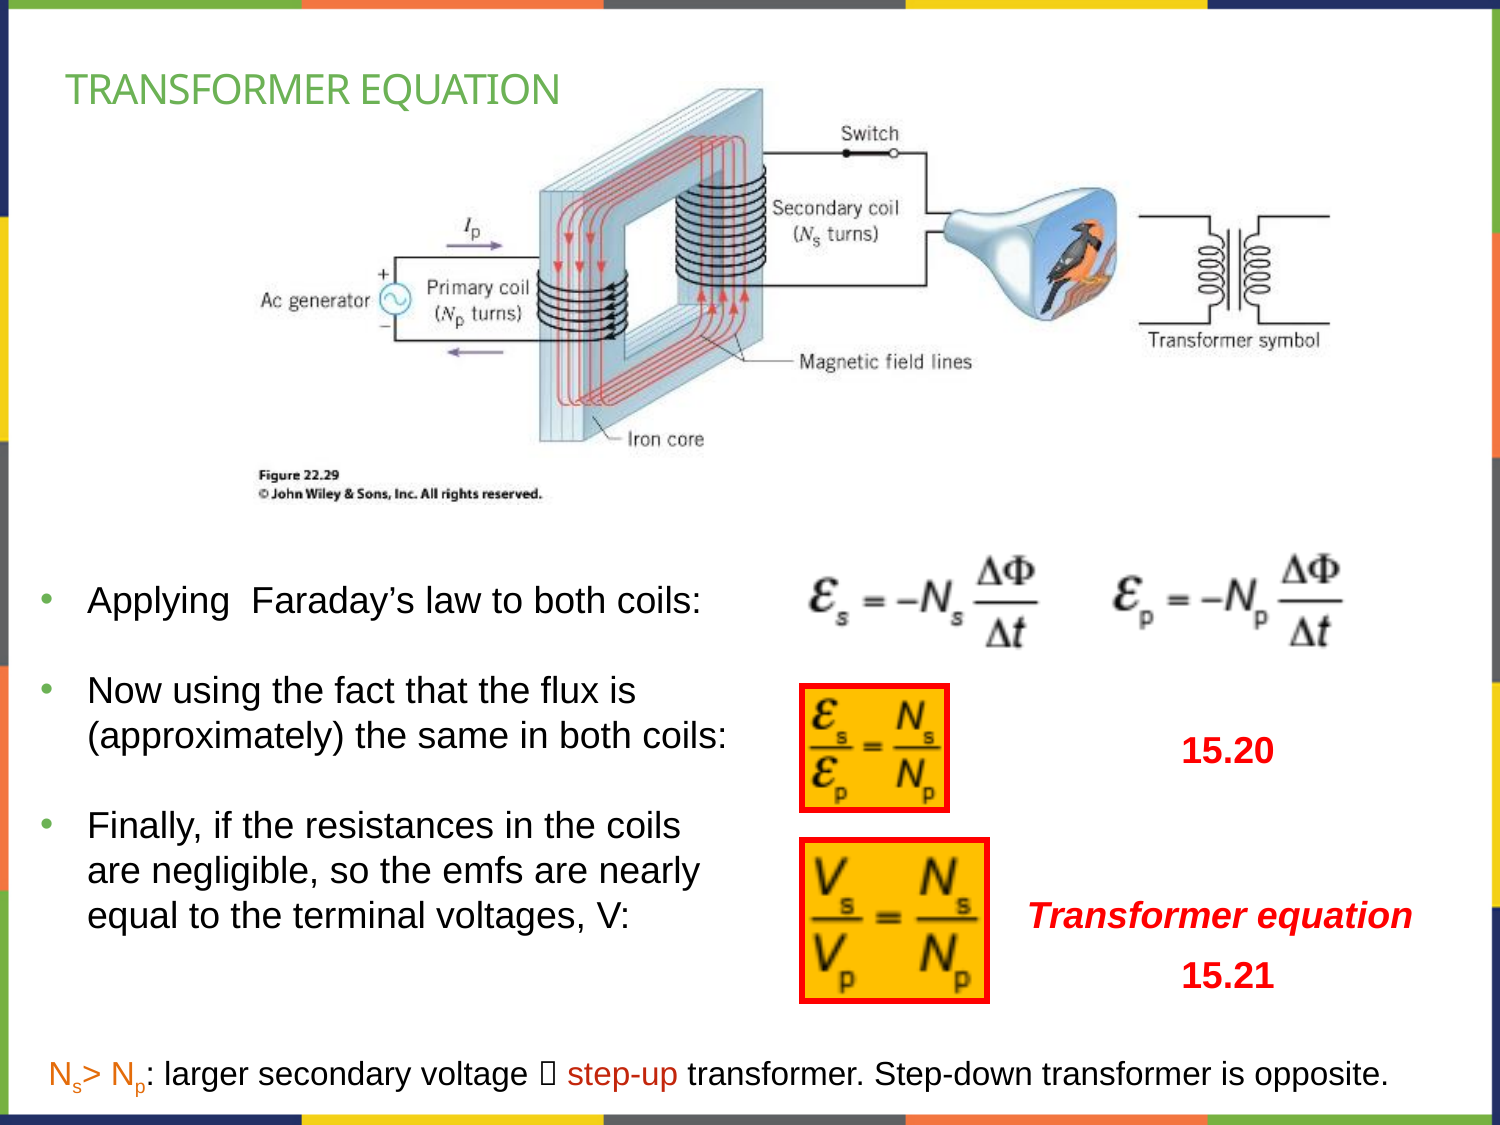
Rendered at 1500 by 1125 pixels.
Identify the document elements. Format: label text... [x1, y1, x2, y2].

text_box Transformer equation [1012, 883, 1465, 943]
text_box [804, 688, 945, 808]
picture [0, 0, 1500, 1125]
text_box 15.20 [1166, 718, 1290, 778]
text_box 15.21 [1166, 944, 1290, 1004]
text_box Ns> Np: larger secondary voltage  step-up transformer. Step-down transformer is opposite. [33, 1044, 1466, 1105]
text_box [804, 536, 1045, 654]
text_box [1107, 534, 1349, 653]
text_box Applying Faraday’s law to both coils: Now using the fact that the flux is (approximately) the same in both coils: Finally, if the resistances in the coils are negligible, so the emfs are nearly equal to the terminal voltages, V: [25, 568, 752, 944]
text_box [804, 842, 985, 999]
title transformer equation [50, 50, 805, 121]
